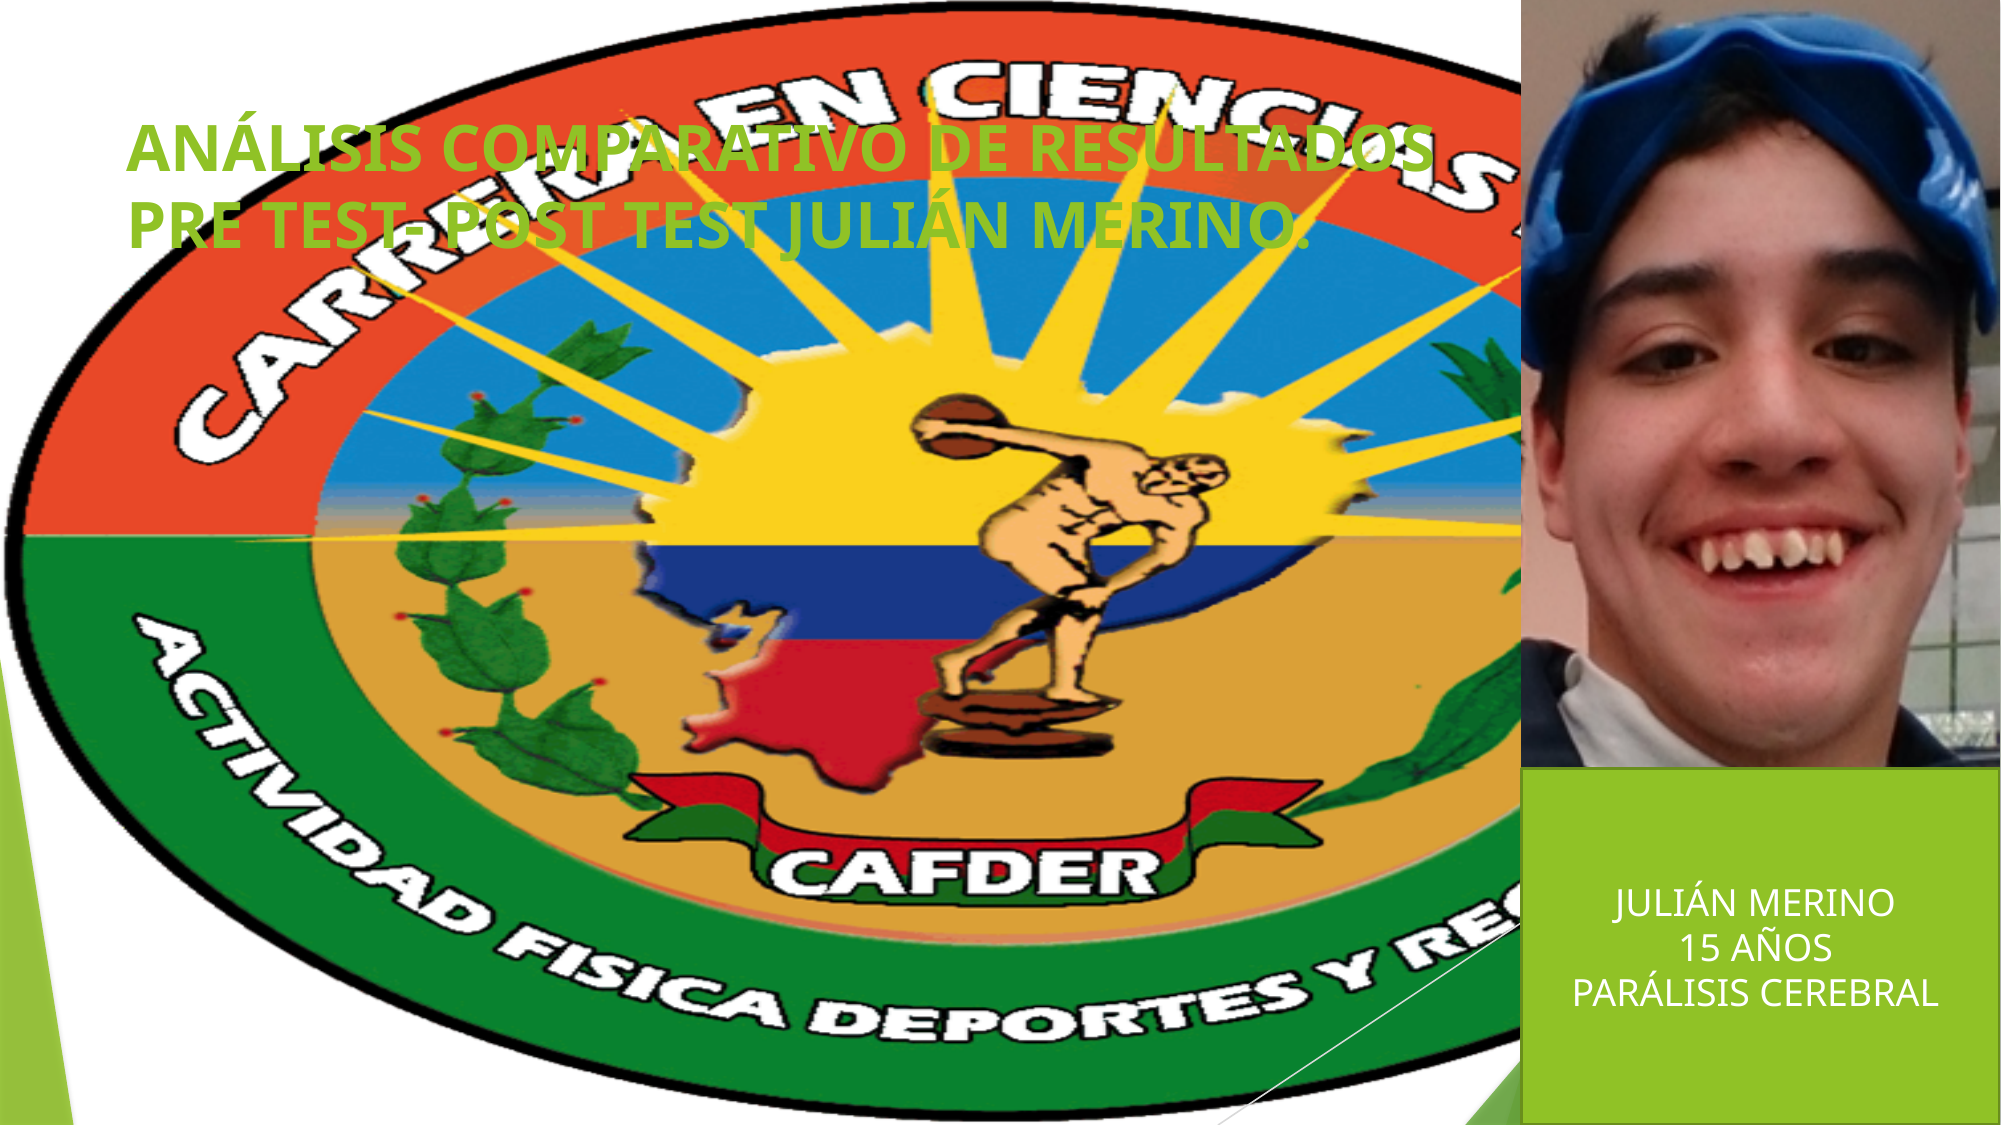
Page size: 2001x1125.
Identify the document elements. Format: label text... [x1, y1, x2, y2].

picture [0, 0, 2001, 1125]
text_box JULIÁN MERINO 15 AÑOS PARÁLISIS CEREBRAL [1520, 776, 2000, 1125]
picture [1221, 926, 1520, 1125]
title ANÁLISIS COMPARATIVO DE RESULTADOS PRE TEST- POST TEST JULIÁN MERINO. [111, 99, 1515, 317]
